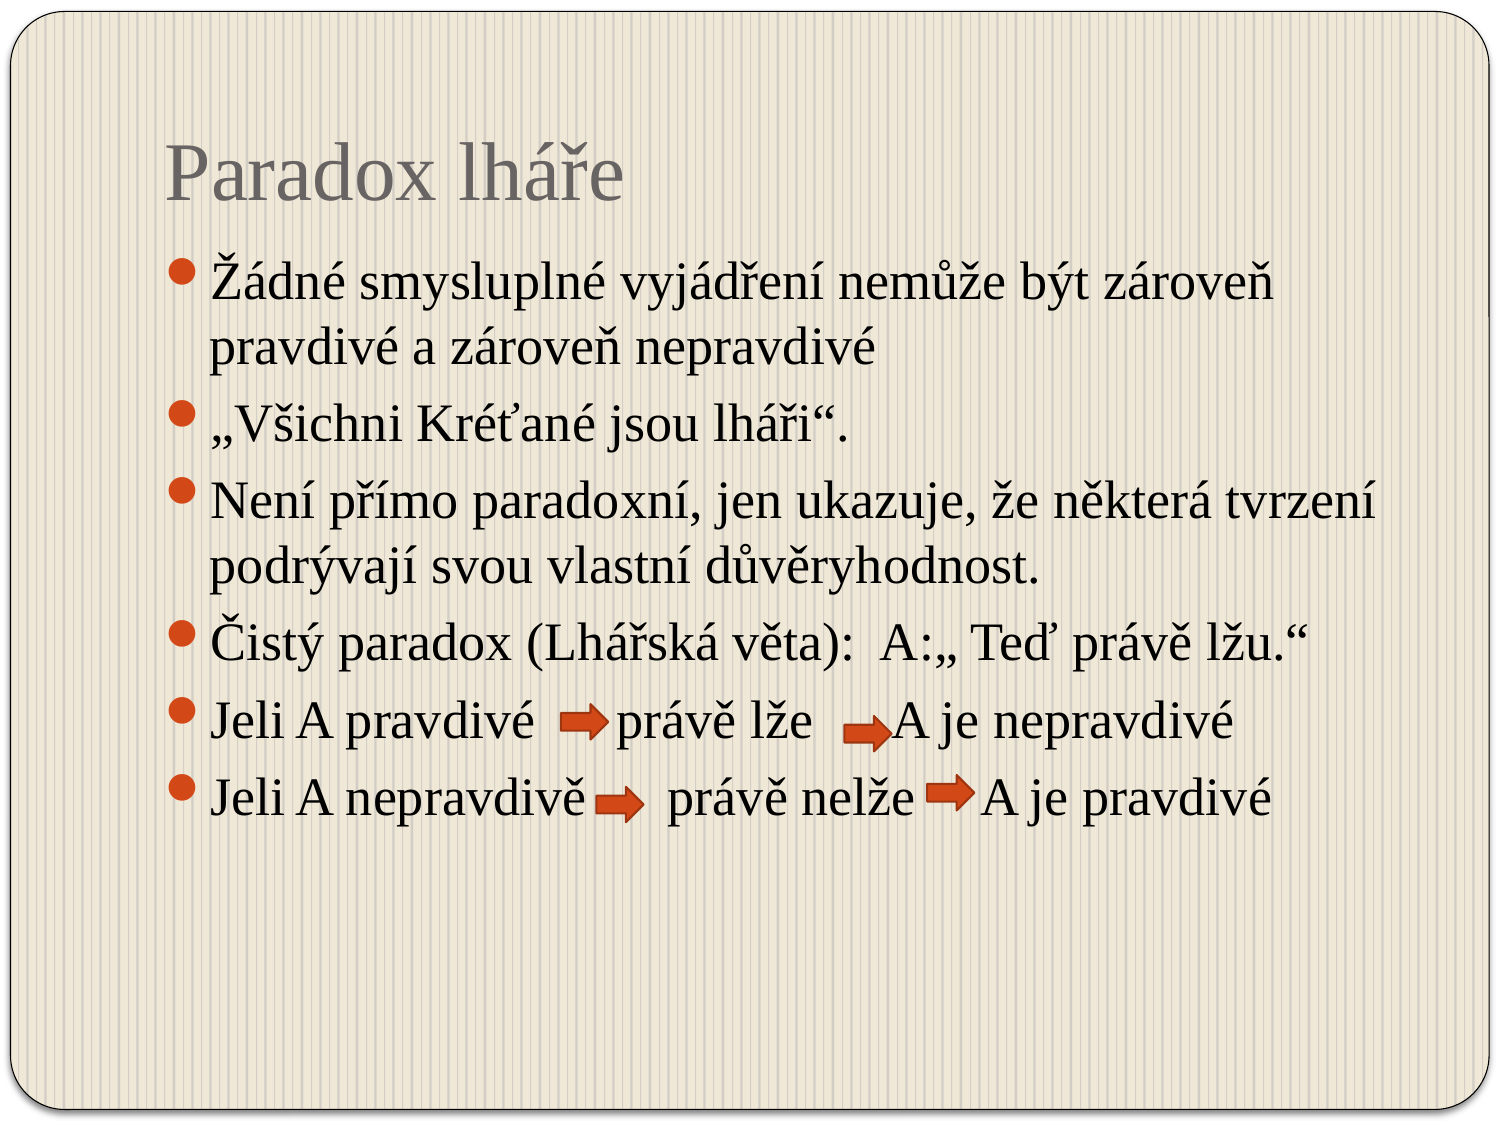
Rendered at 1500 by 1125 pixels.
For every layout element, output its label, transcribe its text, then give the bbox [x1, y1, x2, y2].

text_box [926, 774, 976, 812]
text_box [843, 714, 893, 753]
title Paradox lháře [150, 45, 1425, 233]
list Žádné smysluplné vyjádření nemůže být zároveň pravdivé a zároveň nepravdivé „Všichni Kréťané jsou lháři“. Není přímo paradoxní, jen ukazuje, že některá tvrzení podrývají svou vlastní důvěryhodnost. Čistý paradox (Lhářská věta): A:„ Teď právě lžu.“ Jeli A pravdivé právě lže A je nepravdivé Jeli A nepravdivě právě nelže A je pravdivé [150, 237, 1425, 988]
text_box [595, 785, 645, 824]
text_box [559, 703, 609, 741]
